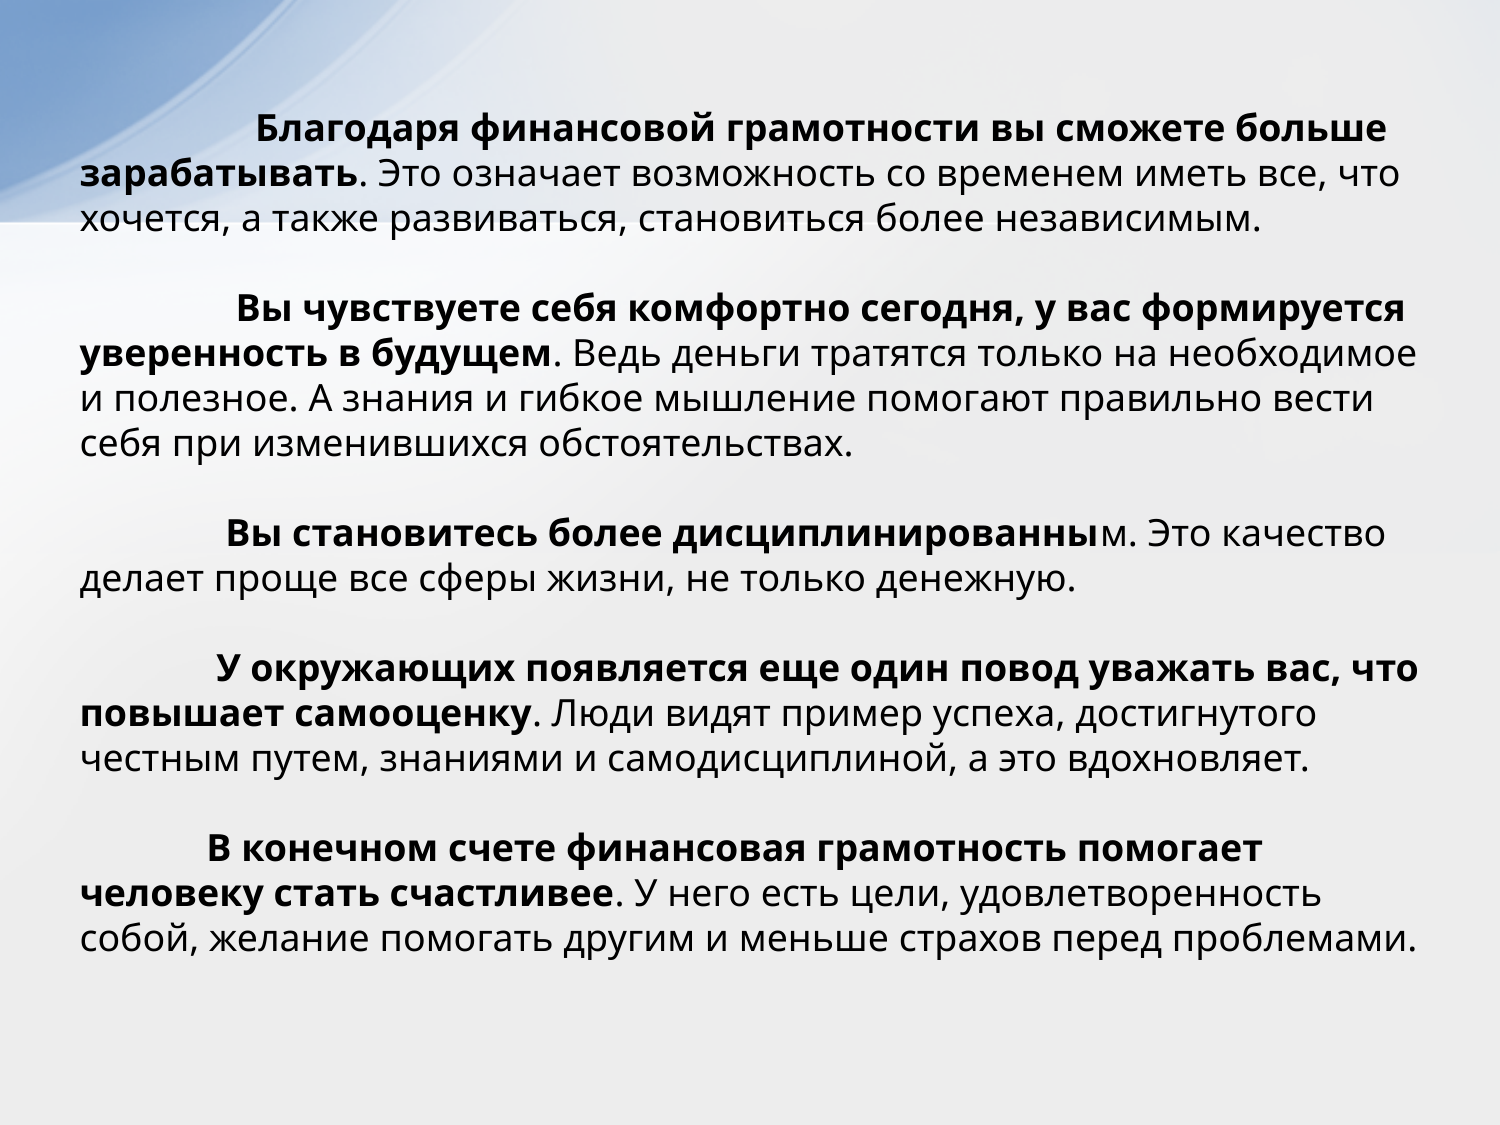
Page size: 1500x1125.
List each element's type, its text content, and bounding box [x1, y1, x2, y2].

picture [0, 0, 1500, 1125]
title Благодаря финансовой грамотности вы сможете больше зарабатывать. Это означает возможность со временем иметь все, что хочется, а также развиваться, становиться более независимым. Вы чувствуете себя комфортно сегодня, у вас формируется уверенность в будущем. Ведь деньги тратятся только на необходимое и полезное. А знания и гибкое мышление помогают правильно вести себя при изменившихся обстоятельствах. Вы становитесь более дисциплинированным. Это качество делает проще все сферы жизни, не только денежную. У окружающих появляется еще один повод уважать вас, что повышает самооценку. Люди видят пример успеха, достигнутого честным путем, знаниями и самодисциплиной, а это вдохновляет. В конечном счете финансовая грамотность помогает человеку стать счастливее. У него есть цели, удовлетворенность собой, желание помогать другим и меньше страхов перед проблемами. [64, 66, 1459, 1012]
